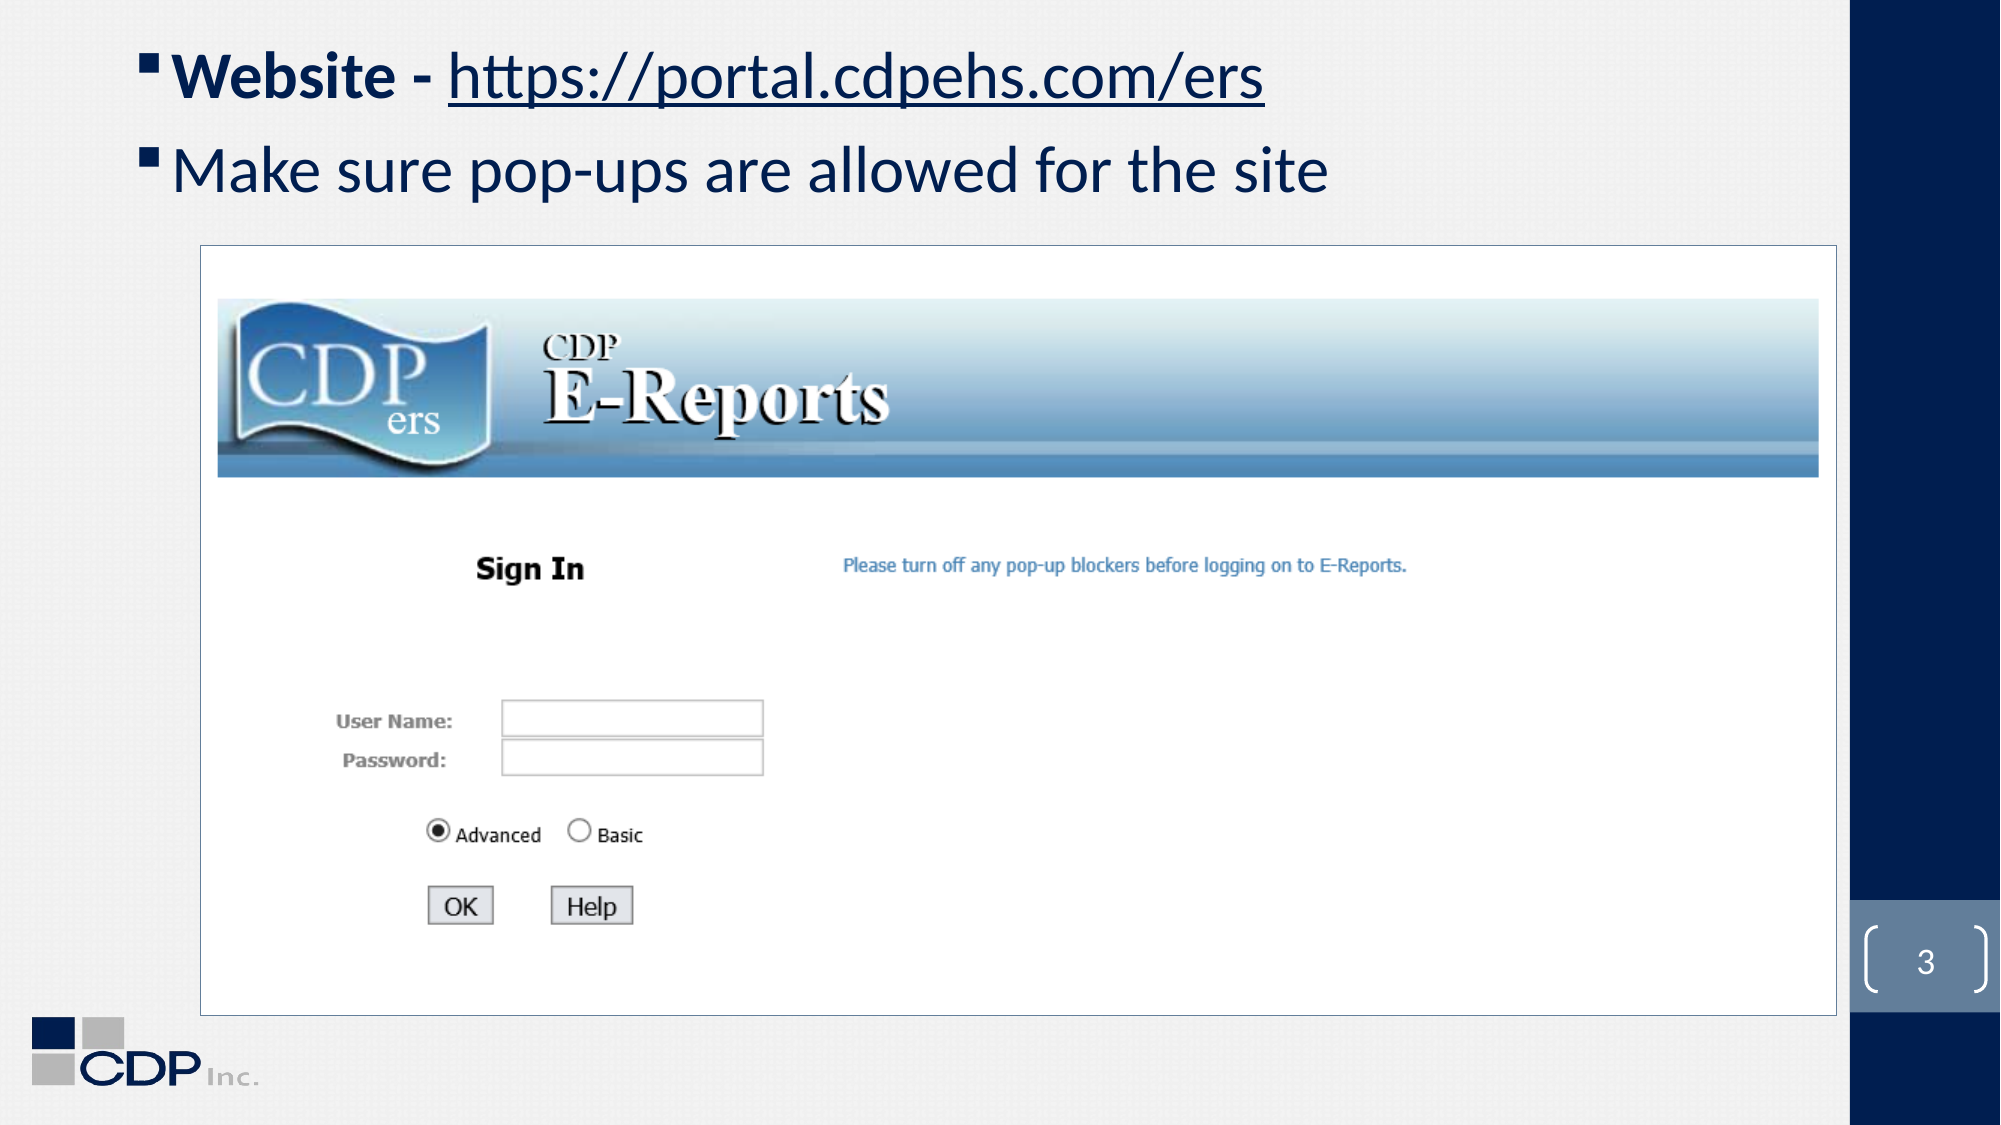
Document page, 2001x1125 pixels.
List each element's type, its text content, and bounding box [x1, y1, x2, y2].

picture [1, 999, 300, 1125]
picture [199, 244, 1838, 1016]
list Website - https://portal.cdpehs.com/ers Make sure pop-ups are allowed for the site [99, 24, 1767, 1050]
slide_number 3 [1864, 925, 1988, 994]
